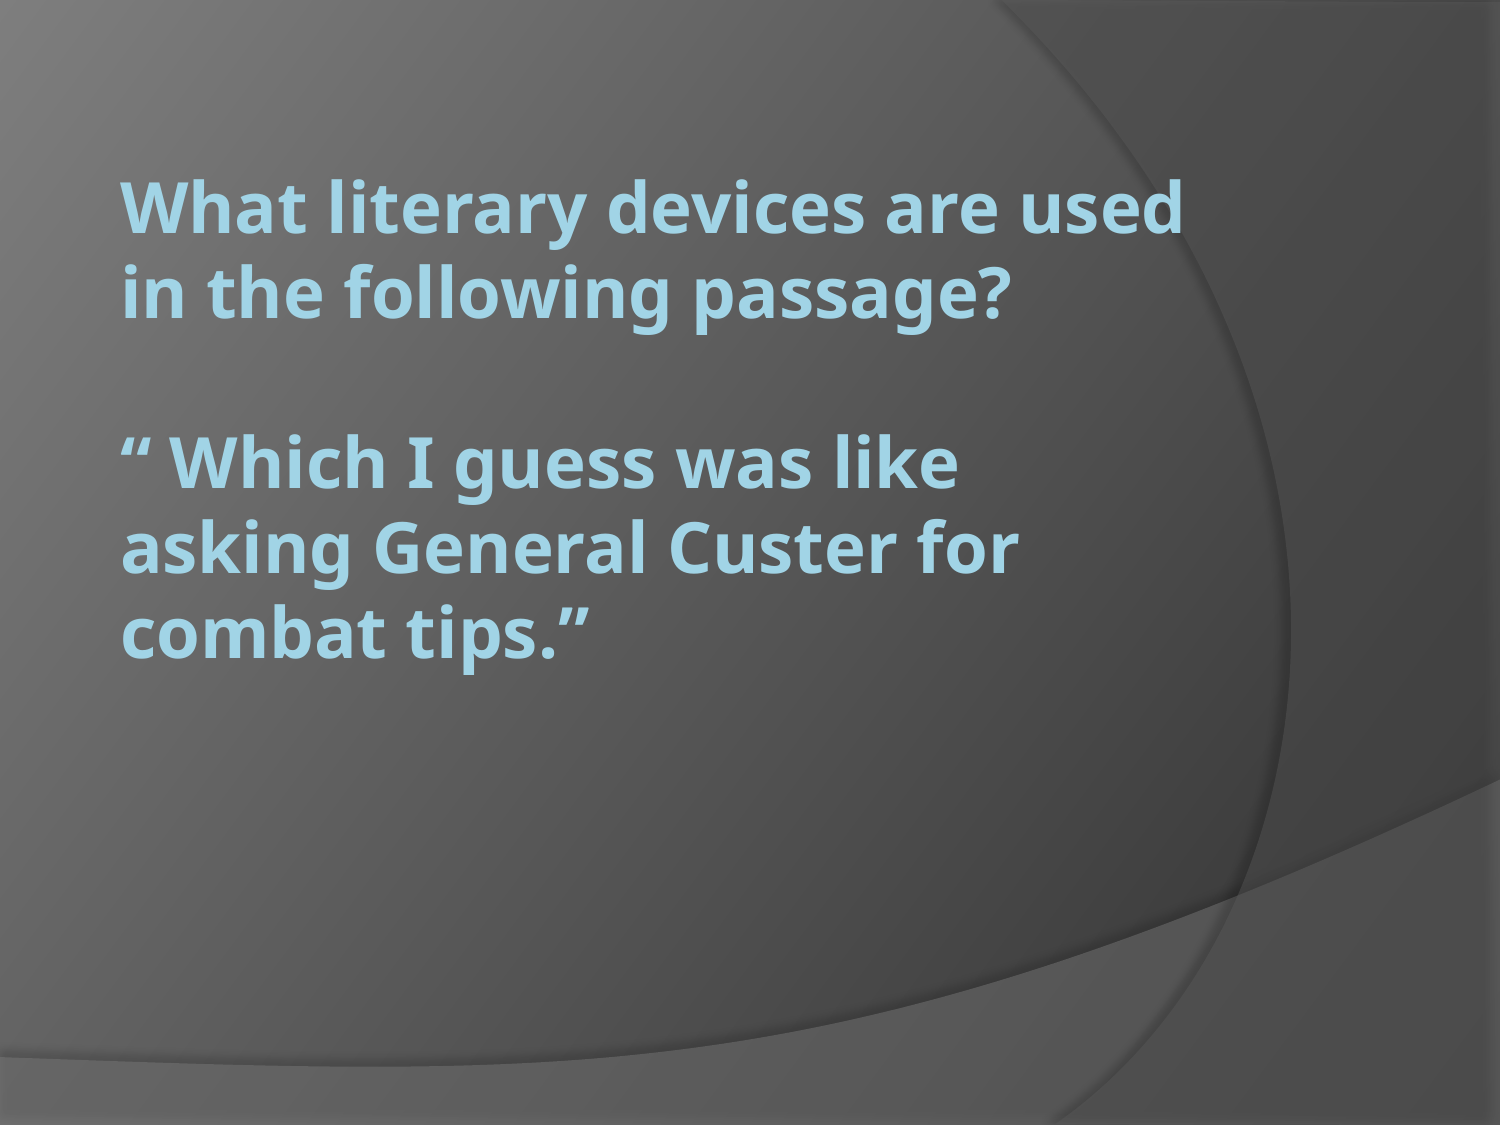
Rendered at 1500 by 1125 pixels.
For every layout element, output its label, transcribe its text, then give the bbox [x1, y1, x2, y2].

title What literary devices are used in the following passage? “ Which I guess was like asking General Custer for combat tips.” [112, 162, 1200, 888]
